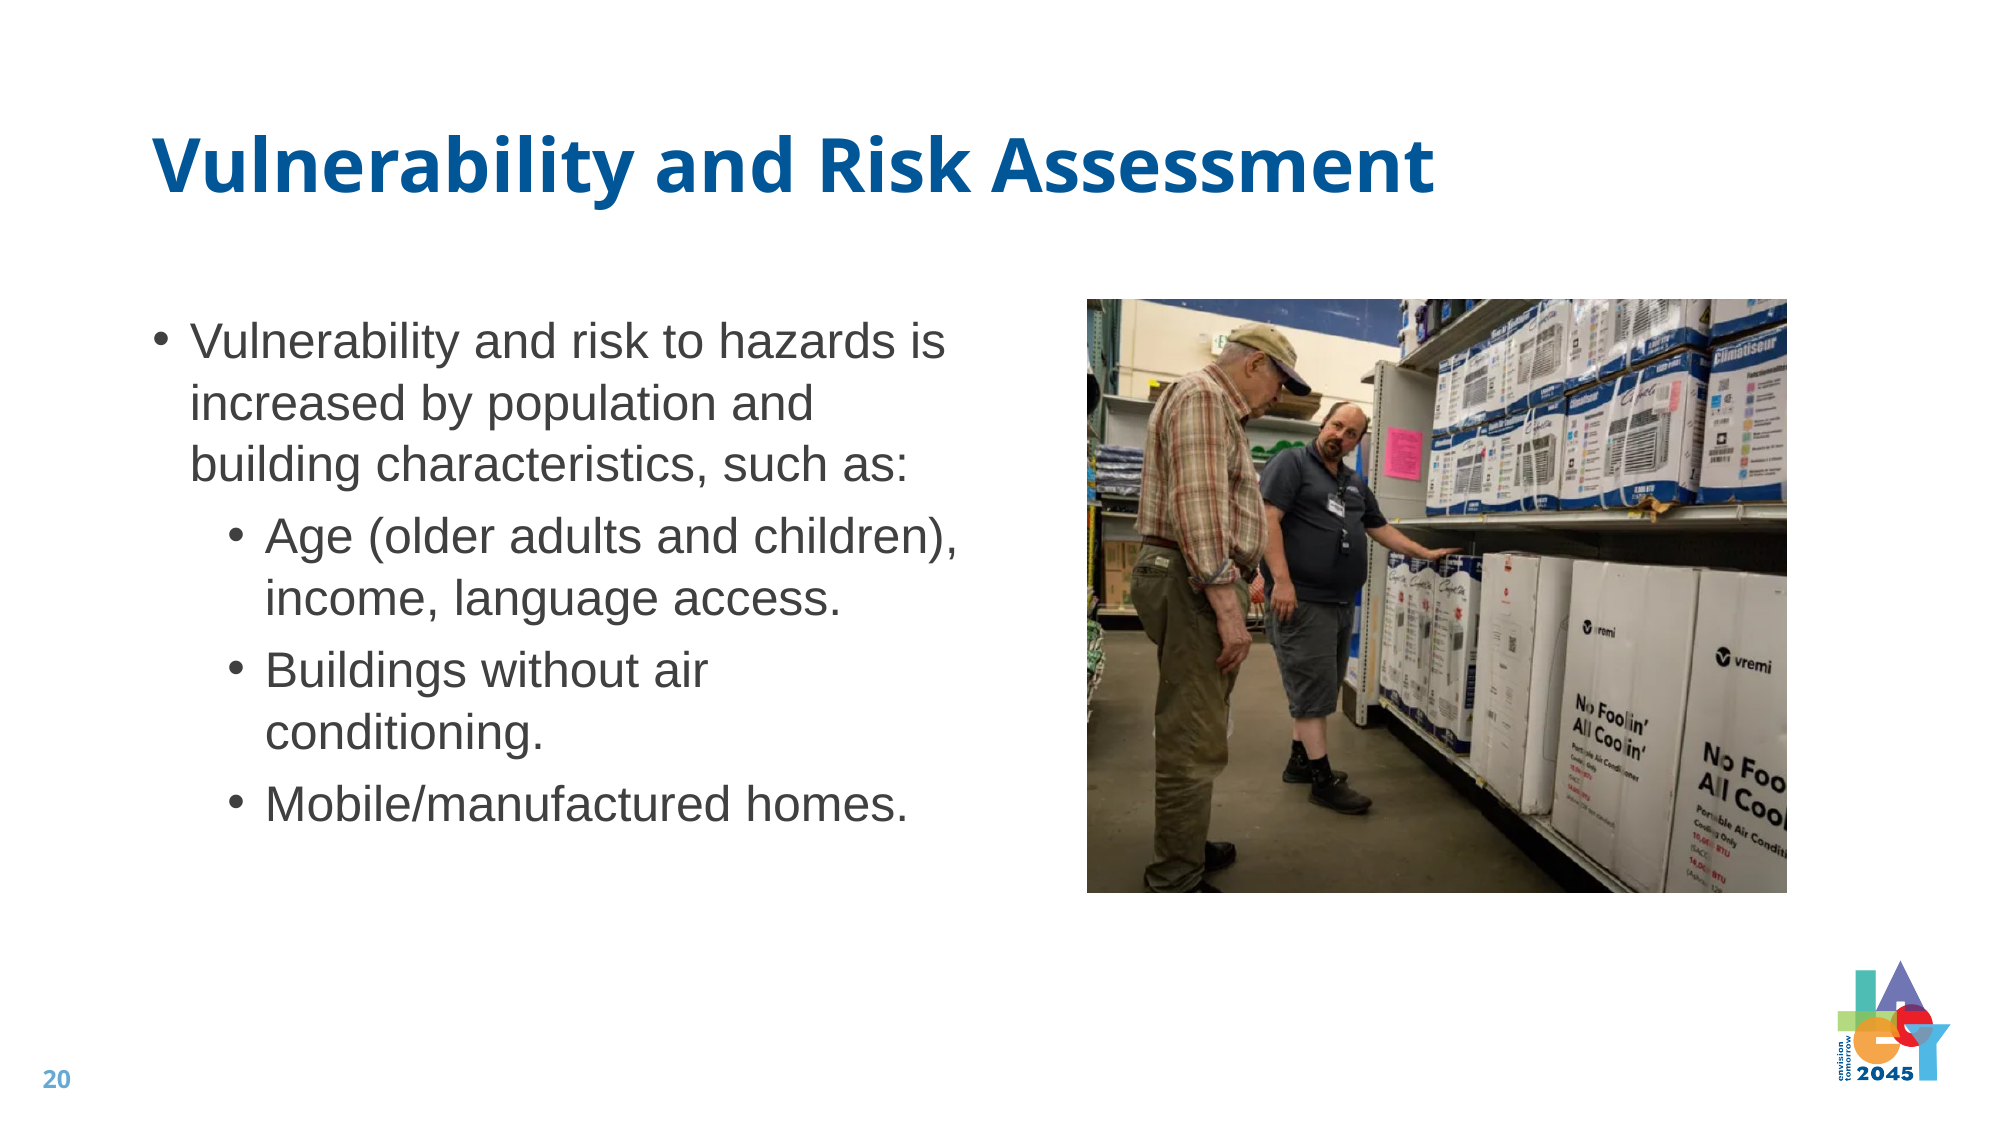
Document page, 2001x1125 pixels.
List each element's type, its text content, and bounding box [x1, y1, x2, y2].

picture [1837, 960, 1951, 1081]
picture [1086, 299, 1787, 893]
slide_number 20 [27, 1050, 478, 1111]
list Vulnerability and risk to hazards is increased by population and building characteristics, such as: Age (older adults and children), income, language access. Buildings without air conditioning. Mobile/manufactured homes. [137, 299, 982, 1014]
title Vulnerability and Risk Assessment [137, 59, 1863, 278]
